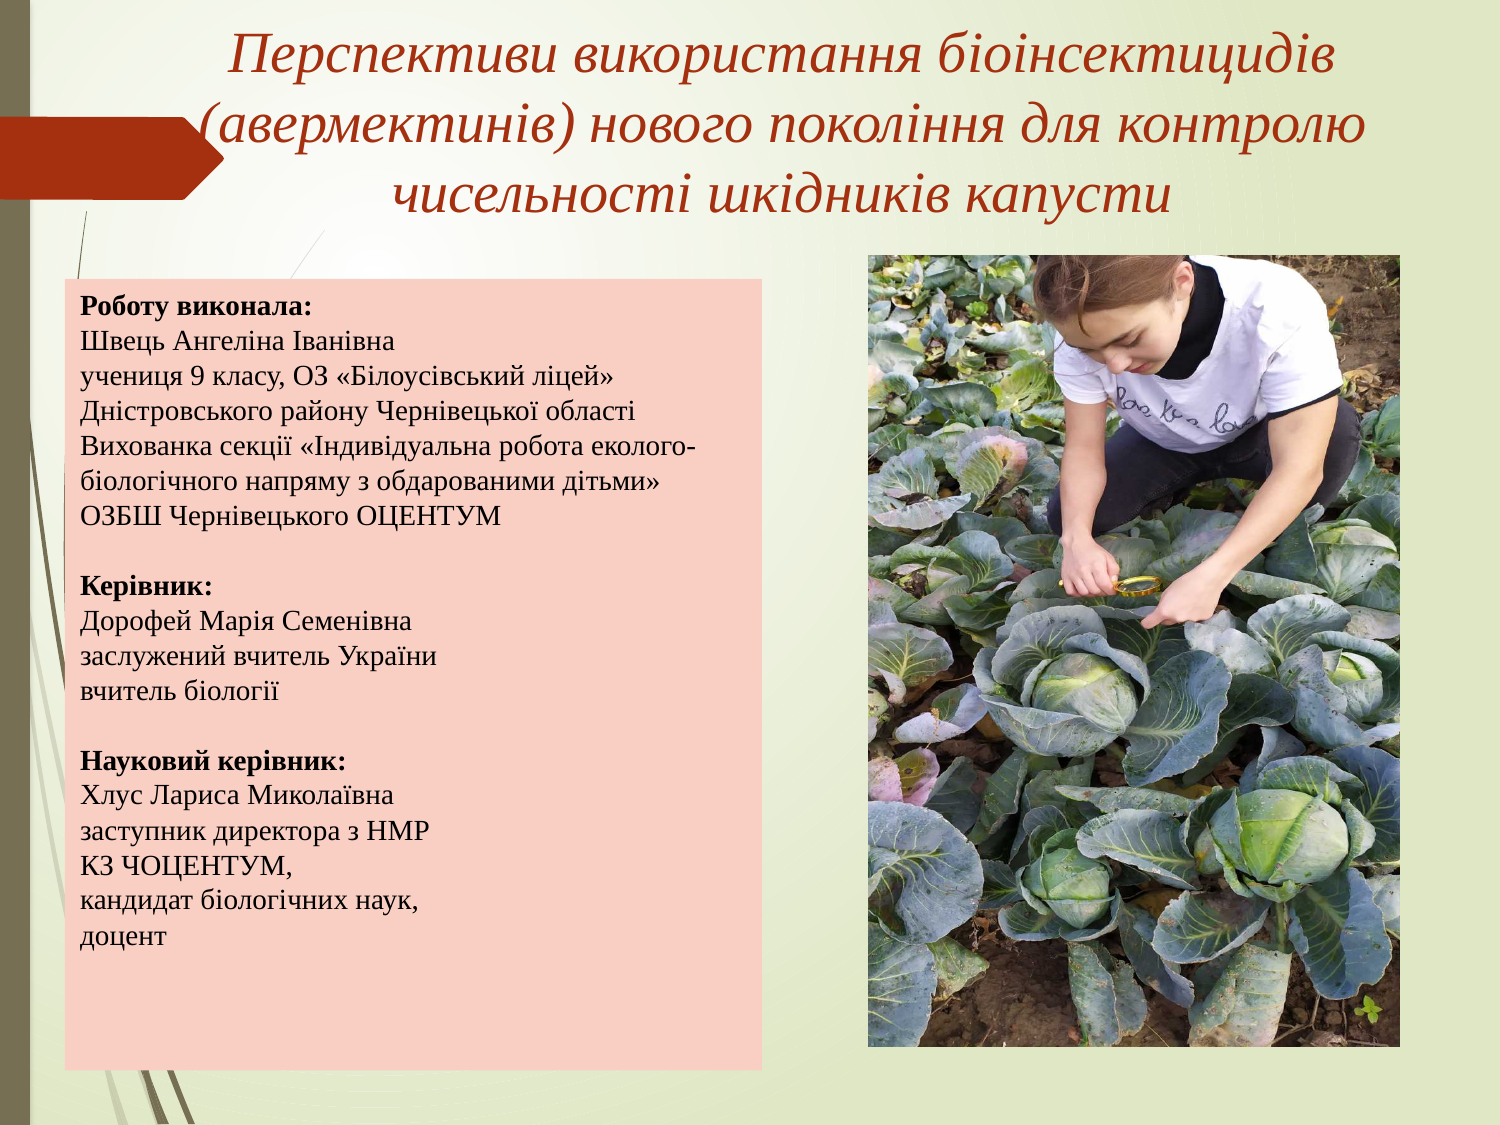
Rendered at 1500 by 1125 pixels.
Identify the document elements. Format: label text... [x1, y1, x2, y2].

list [867, 255, 1401, 1047]
list Роботу виконала: Швець Ангеліна Іванівна учениця 9 класу, ОЗ «Білоусівський ліцей» Дністровського району Чернівецької області Вихованка секції «Індивідуальна робота еколого-біологічного напряму з обдарованими дітьми» ОЗБШ Чернівецького ОЦЕНТУМ Керівник: Дорофей Марія Семенівна заслужений вчитель України вчитель біології Науковий керівник: Хлус Лариса Миколаївна заступник директора з НМР КЗ ЧОЦЕНТУМ, кандидат біологічних наук, доцент [64, 278, 762, 1071]
title Перспективи використання біоінсектицидів (авермектинів) нового покоління для контролю чисельності шкідників капусти [64, 0, 1500, 232]
